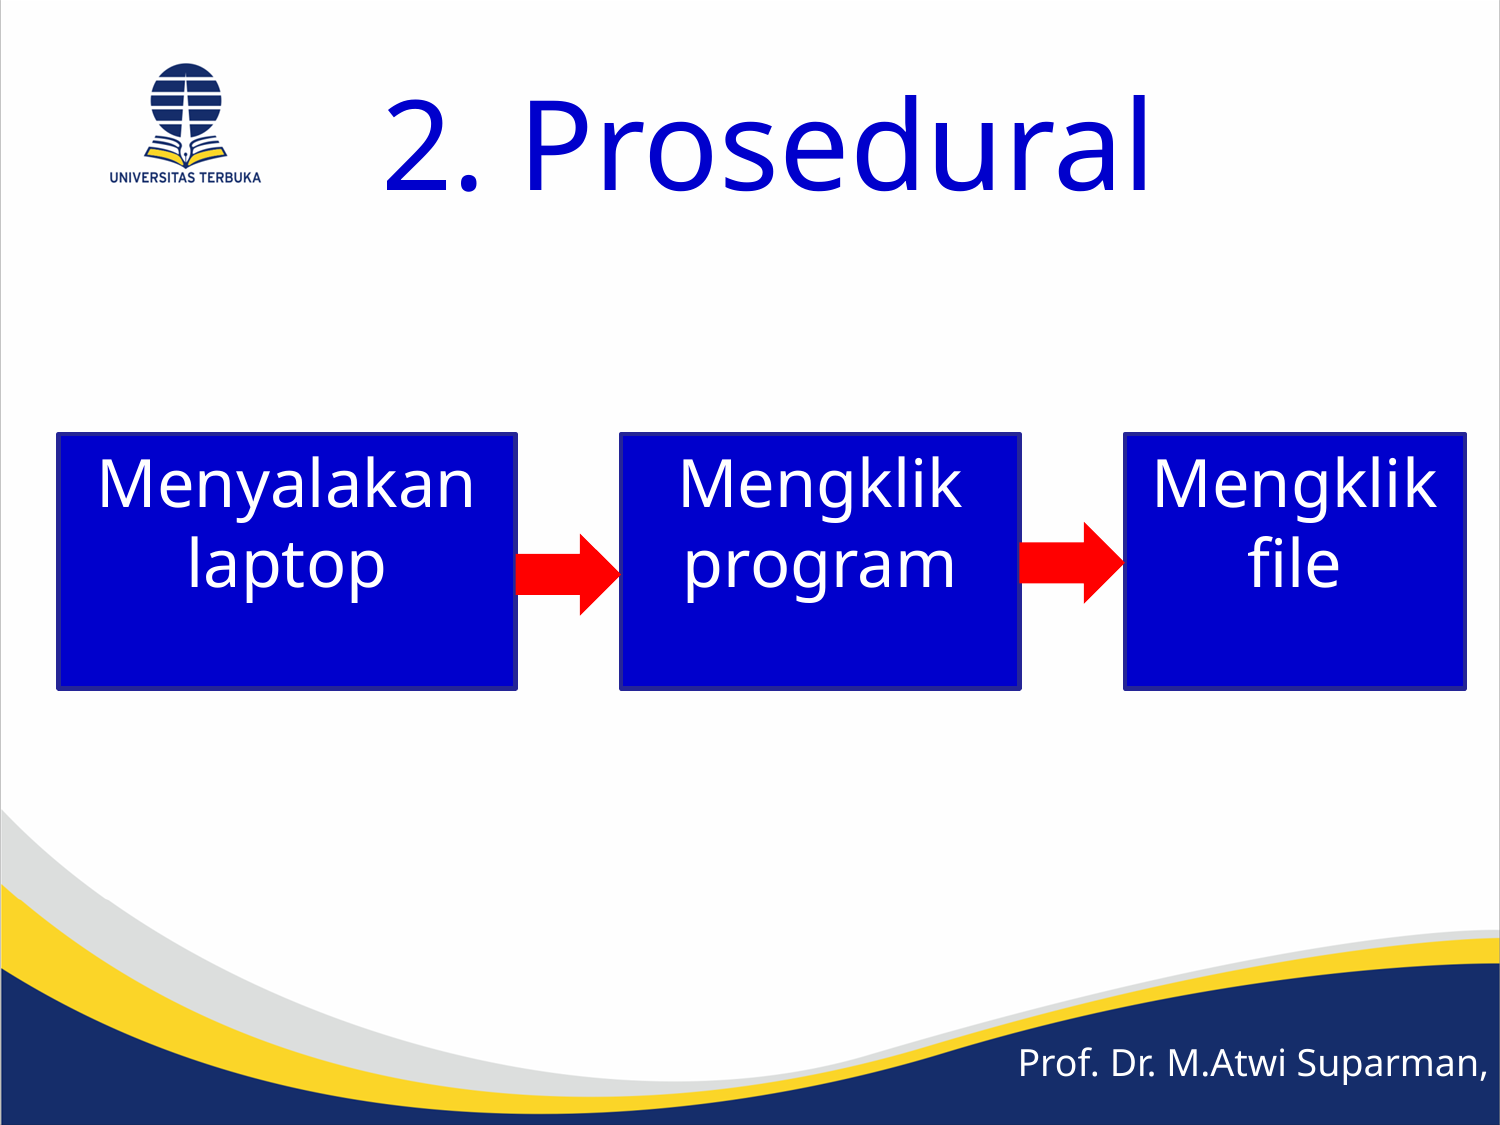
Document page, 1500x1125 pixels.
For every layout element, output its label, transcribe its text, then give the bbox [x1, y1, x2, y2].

text_box Prof. Dr. M.Atwi Suparman, M.Sc [1002, 1031, 1500, 1091]
text_box [1019, 521, 1125, 604]
title 2. Prosedural [131, 46, 1407, 235]
text_box Mengklik program [619, 432, 1022, 691]
text_box Mengklik file [1123, 432, 1467, 691]
text_box [515, 533, 622, 616]
picture [0, 0, 1500, 1125]
text_box Menyalakan laptop [56, 432, 518, 691]
